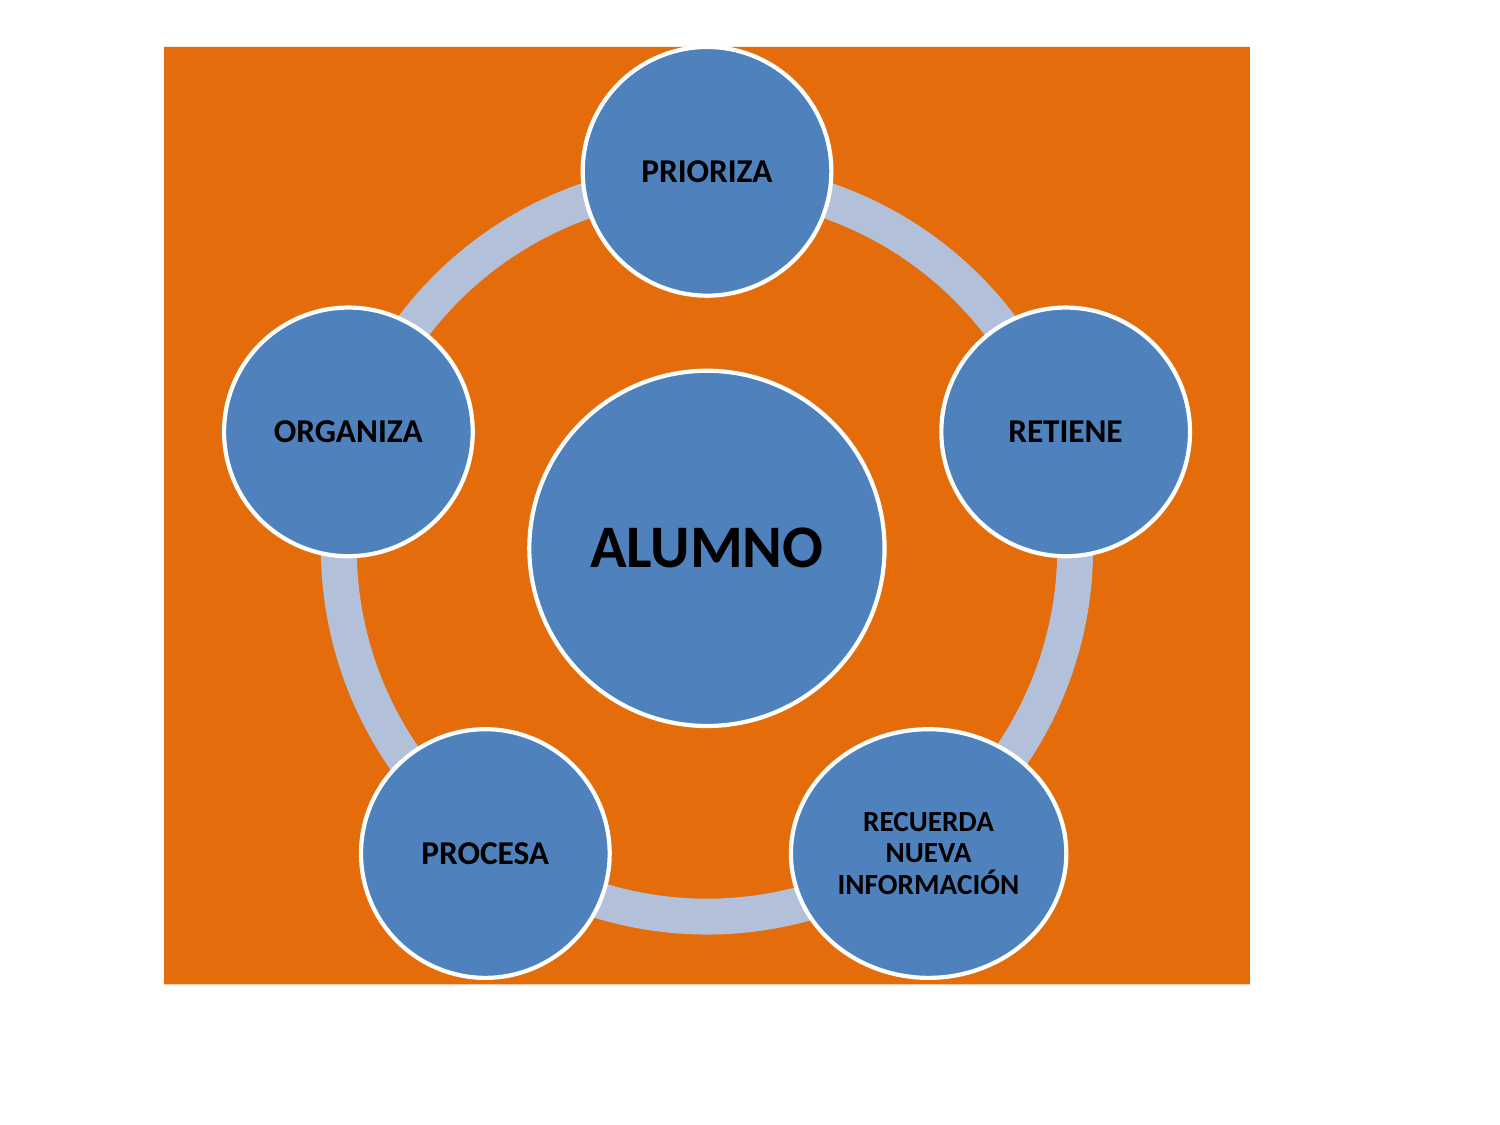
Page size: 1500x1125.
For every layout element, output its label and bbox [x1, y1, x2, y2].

text_box [163, 46, 1251, 985]
